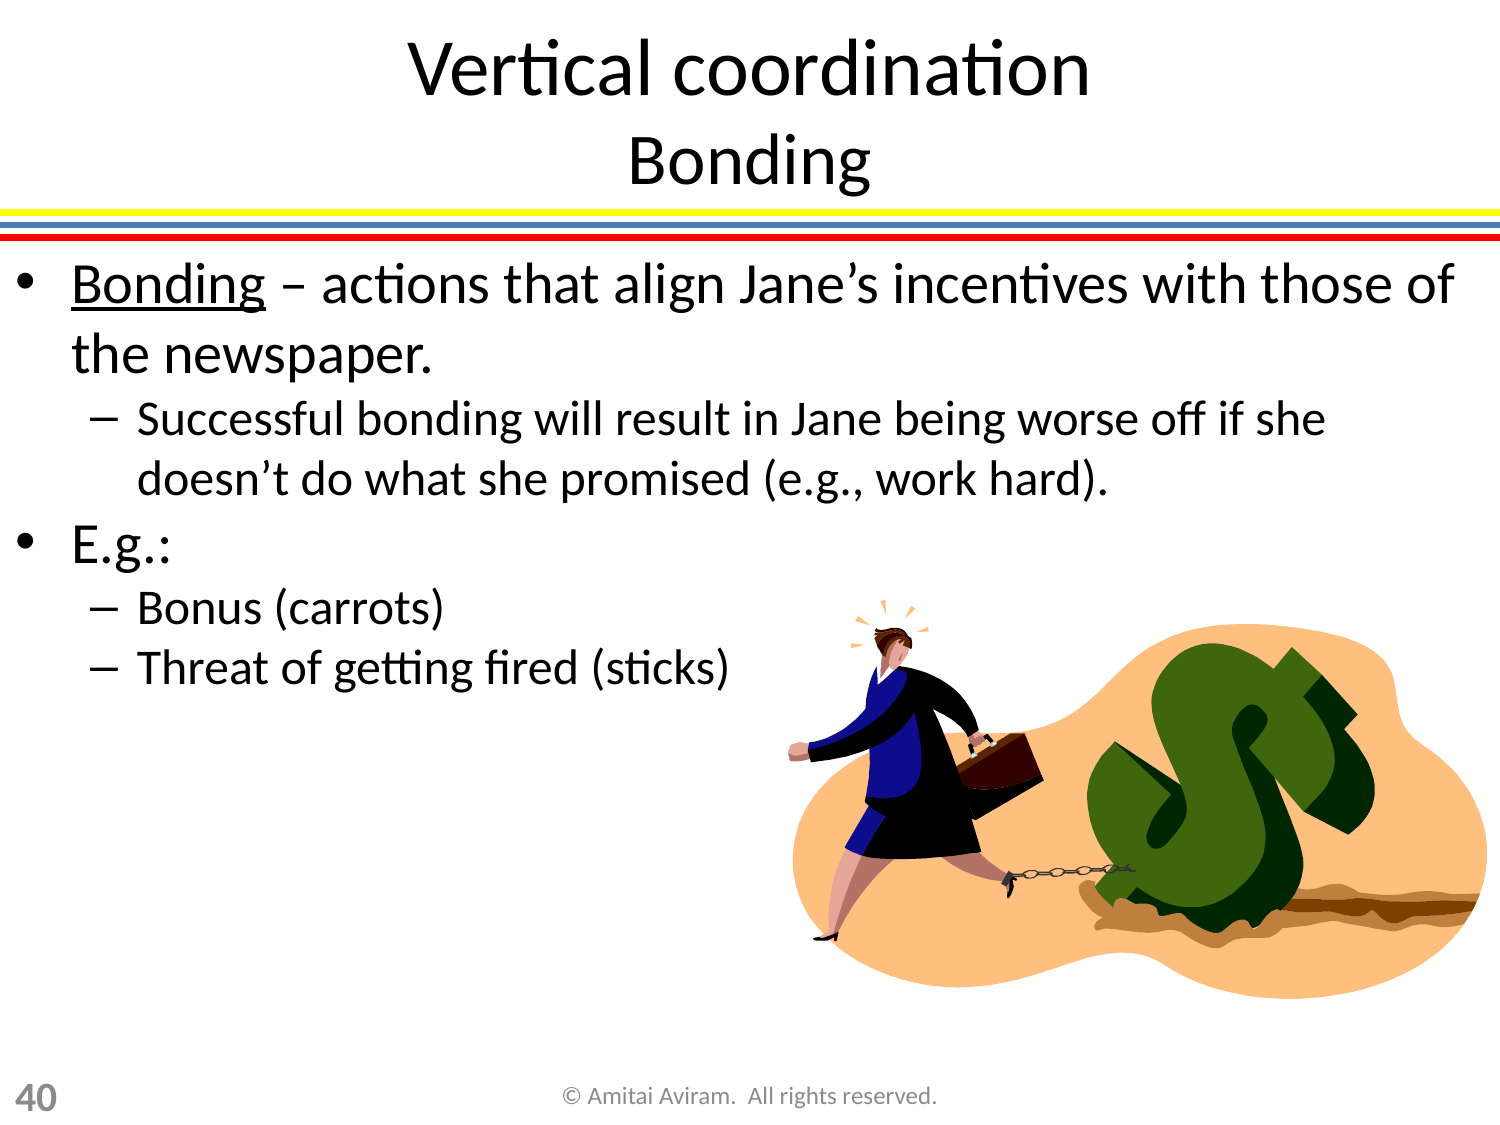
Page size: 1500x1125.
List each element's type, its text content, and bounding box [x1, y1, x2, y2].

footer © Amitai Aviram. All rights reserved. [512, 1065, 988, 1125]
slide_number 40 [0, 1065, 100, 1125]
list Bonding – actions that align Jane’s incentives with those of the newspaper. Successful bonding will result in Jane being worse off if she doesn’t do what she promised (e.g., work hard). E.g.: Bonus (carrots) Threat of getting fired (sticks) [0, 237, 1500, 1088]
picture [787, 599, 1488, 1001]
title Vertical coordination Bonding [0, 0, 1500, 213]
